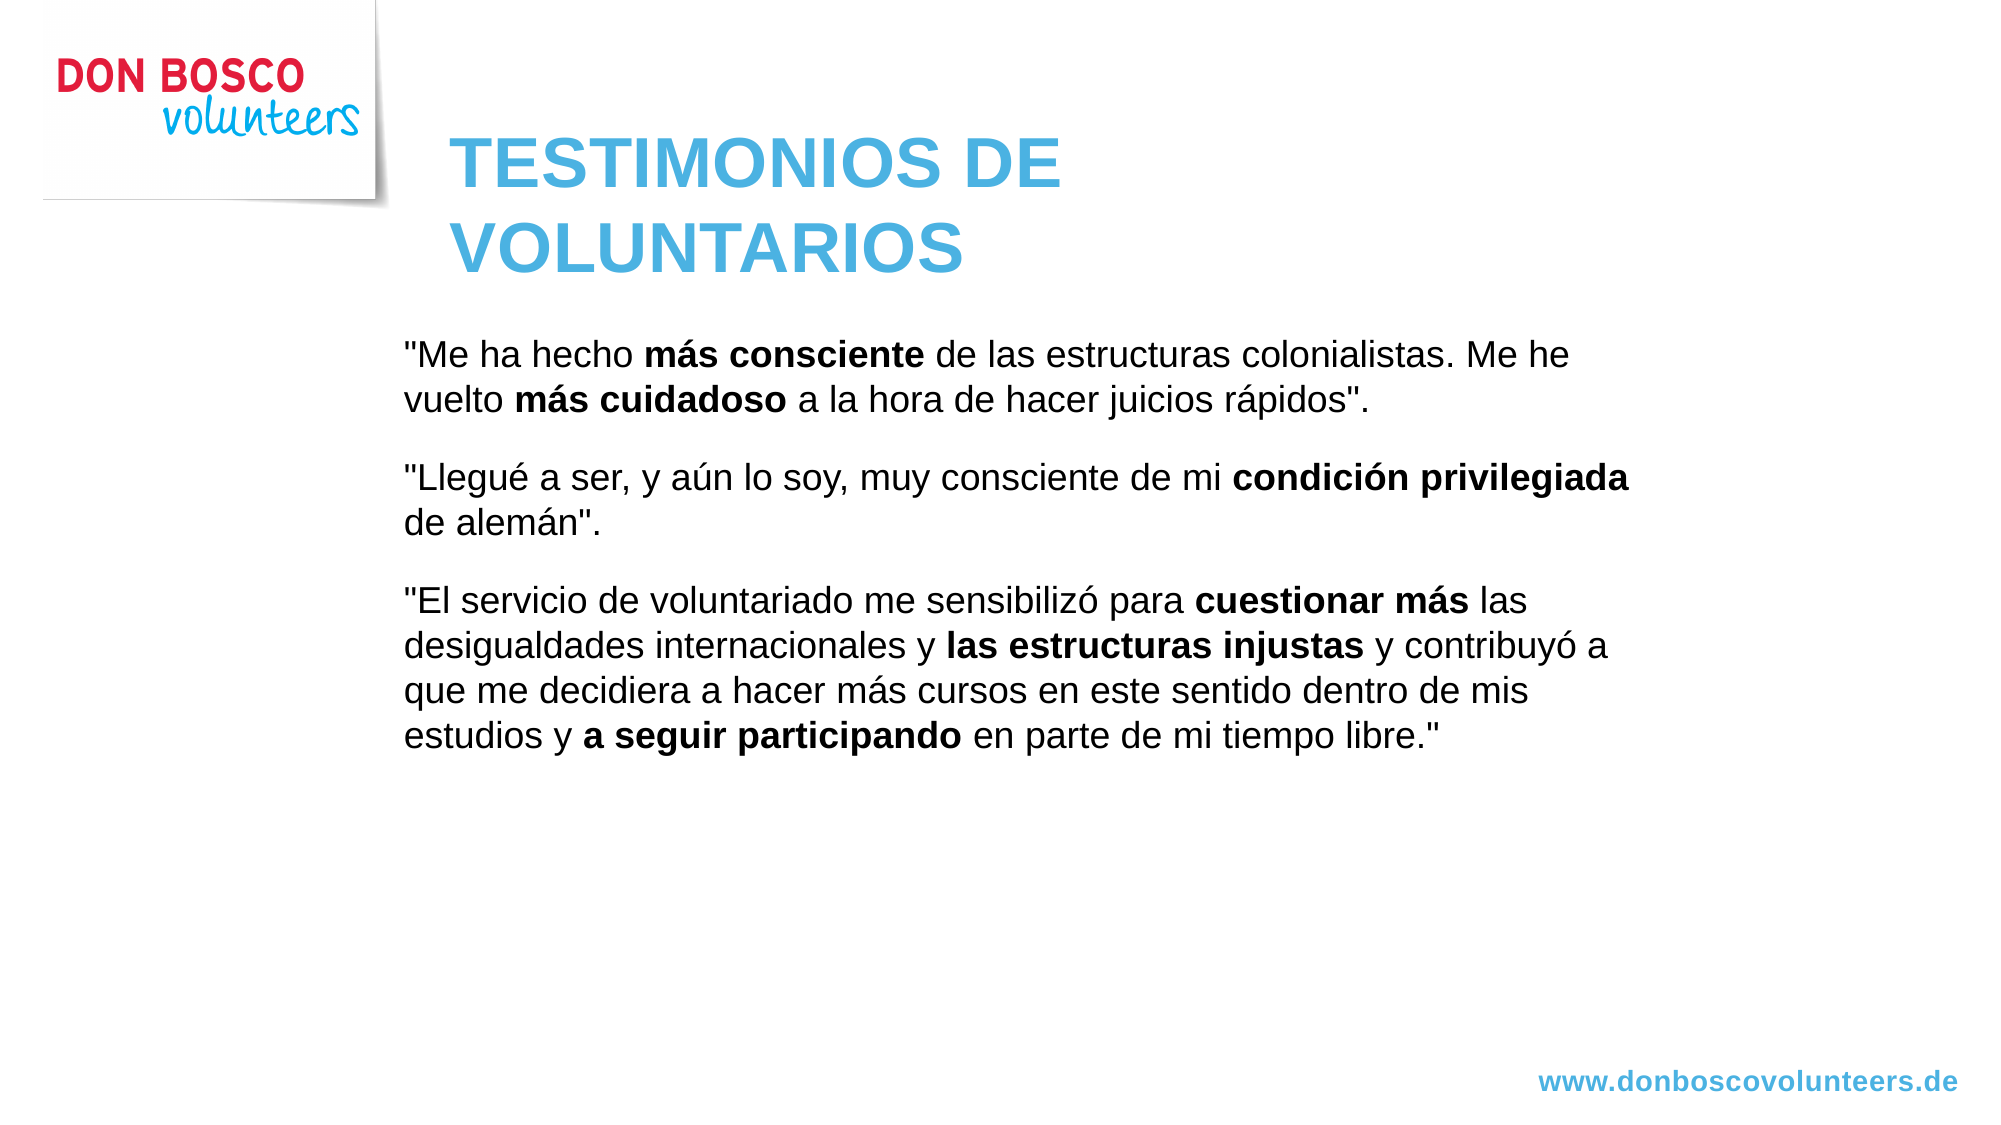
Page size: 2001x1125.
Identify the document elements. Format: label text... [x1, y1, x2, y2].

text_box www.donboscovolunteers.de [1523, 1055, 2000, 1105]
picture [43, 0, 390, 210]
text_box TESTIMONIOS DE VOLUNTARIOS [435, 108, 1583, 294]
text_box "Me ha hecho más consciente de las estructuras colonialistas. Me he vuelto más cuidadoso a la hora de hacer juicios rápidos". "Llegué a ser, y aún lo soy, muy consciente de mi condición privilegiada de alemán". "El servicio de voluntariado me sensibilizó para cuestionar más las desigualdades internacionales y las estructuras injustas y contribuyó a que me decidiera a hacer más cursos en este sentido dentro de mis estudios y a seguir participando en parte de mi tiempo libre." [389, 322, 1666, 764]
